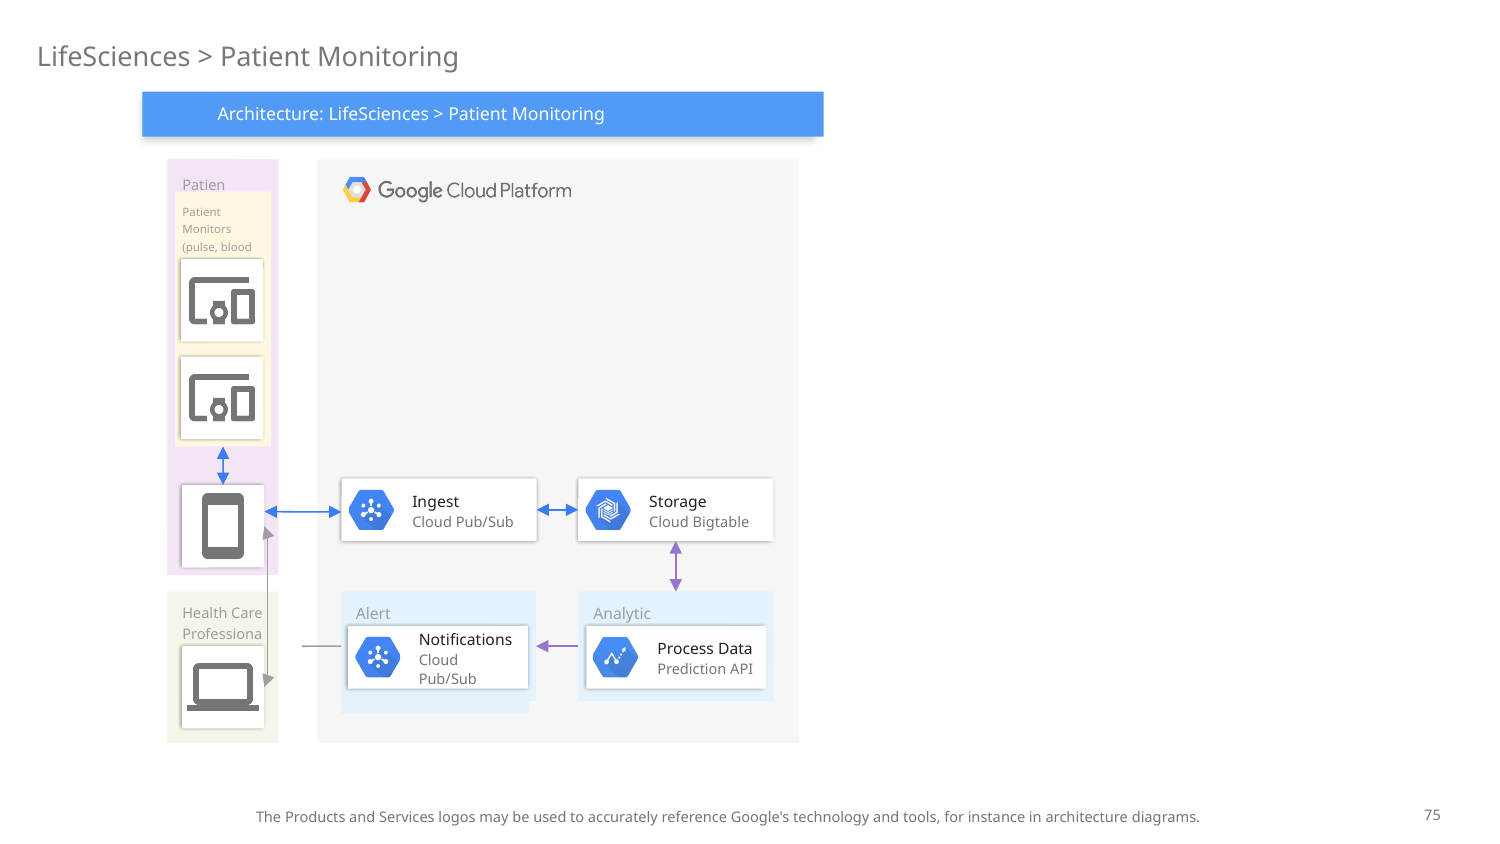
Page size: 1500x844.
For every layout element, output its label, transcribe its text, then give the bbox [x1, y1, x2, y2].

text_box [578, 478, 774, 542]
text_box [341, 707, 530, 714]
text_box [167, 159, 279, 576]
subtitle LifeSciences > Patient Monitoring [21, 0, 1469, 88]
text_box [340, 651, 537, 702]
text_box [167, 591, 279, 744]
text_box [180, 356, 264, 440]
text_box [586, 625, 767, 689]
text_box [181, 645, 265, 729]
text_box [578, 591, 774, 702]
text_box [340, 591, 537, 648]
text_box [341, 478, 537, 542]
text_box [317, 159, 799, 744]
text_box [174, 191, 272, 447]
text_box Architecture: LifeSciences > Patient Monitoring [142, 91, 824, 137]
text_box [180, 258, 264, 342]
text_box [347, 625, 529, 689]
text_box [181, 484, 265, 568]
